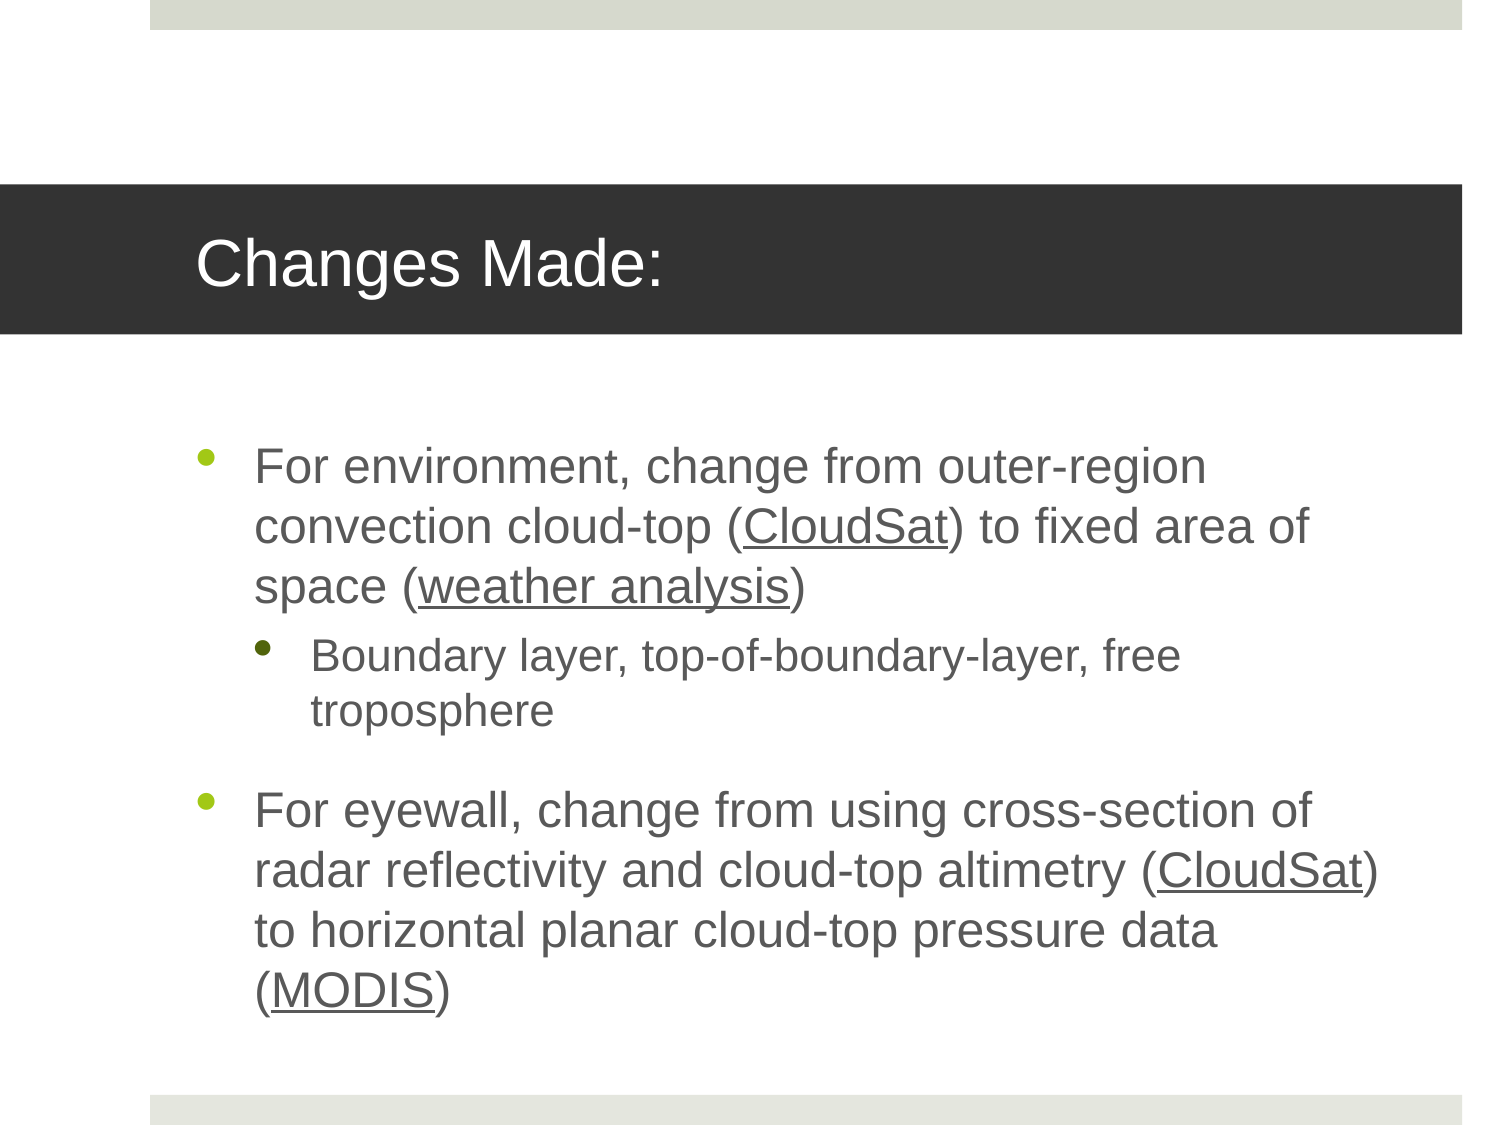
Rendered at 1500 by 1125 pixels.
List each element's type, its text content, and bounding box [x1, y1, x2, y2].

list For environment, change from outer-region convection cloud-top (CloudSat) to fixed area of space (weather analysis) Boundary layer, top-of-boundary-layer, free troposphere For eyewall, change from using cross-section of radar reflectivity and cloud-top altimetry (CloudSat) to horizontal planar cloud-top pressure data (MODIS) [182, 425, 1432, 1028]
title Changes Made: [0, 184, 1463, 335]
